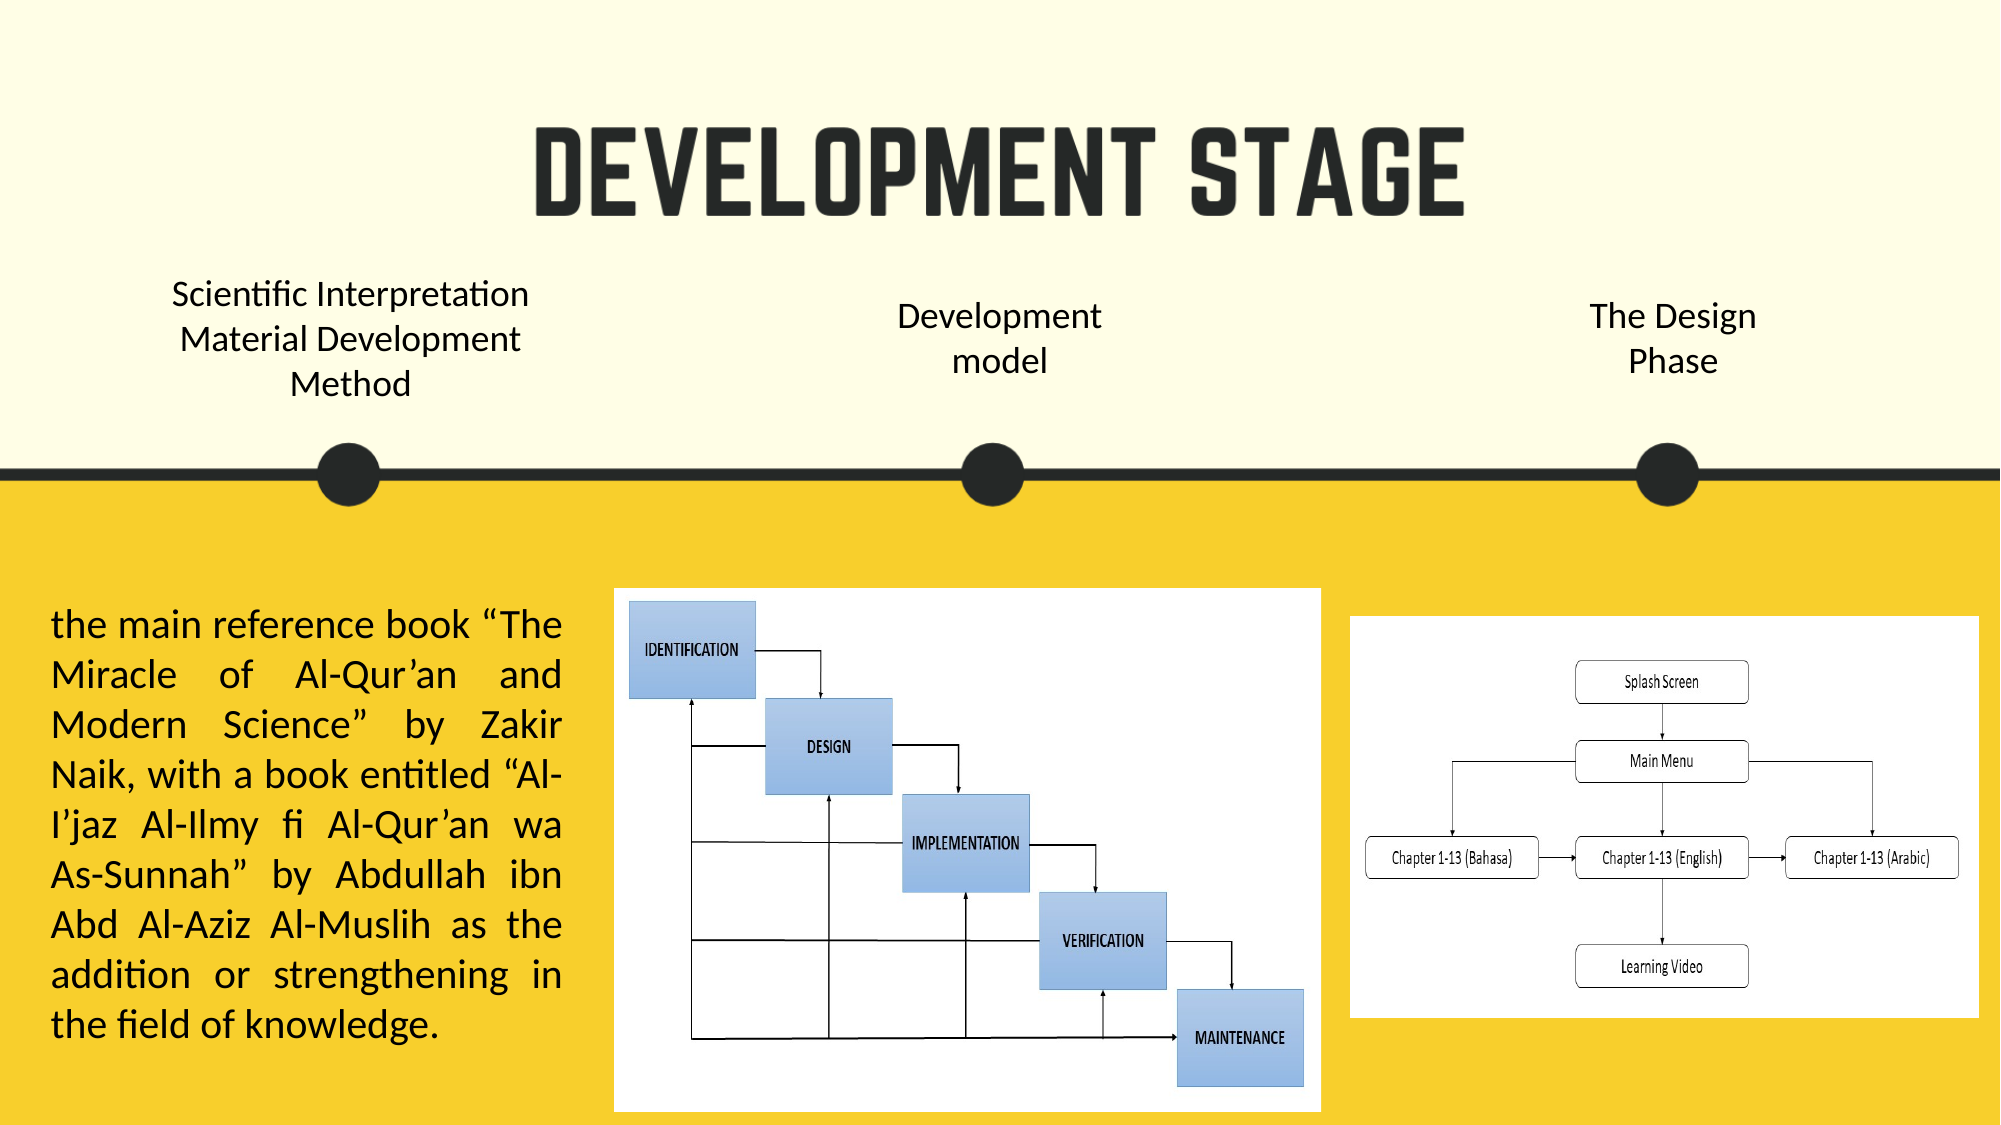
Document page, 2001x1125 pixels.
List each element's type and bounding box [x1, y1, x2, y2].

list [0, 0, 2000, 1125]
picture [613, 588, 1322, 1112]
picture [1349, 616, 1979, 1018]
